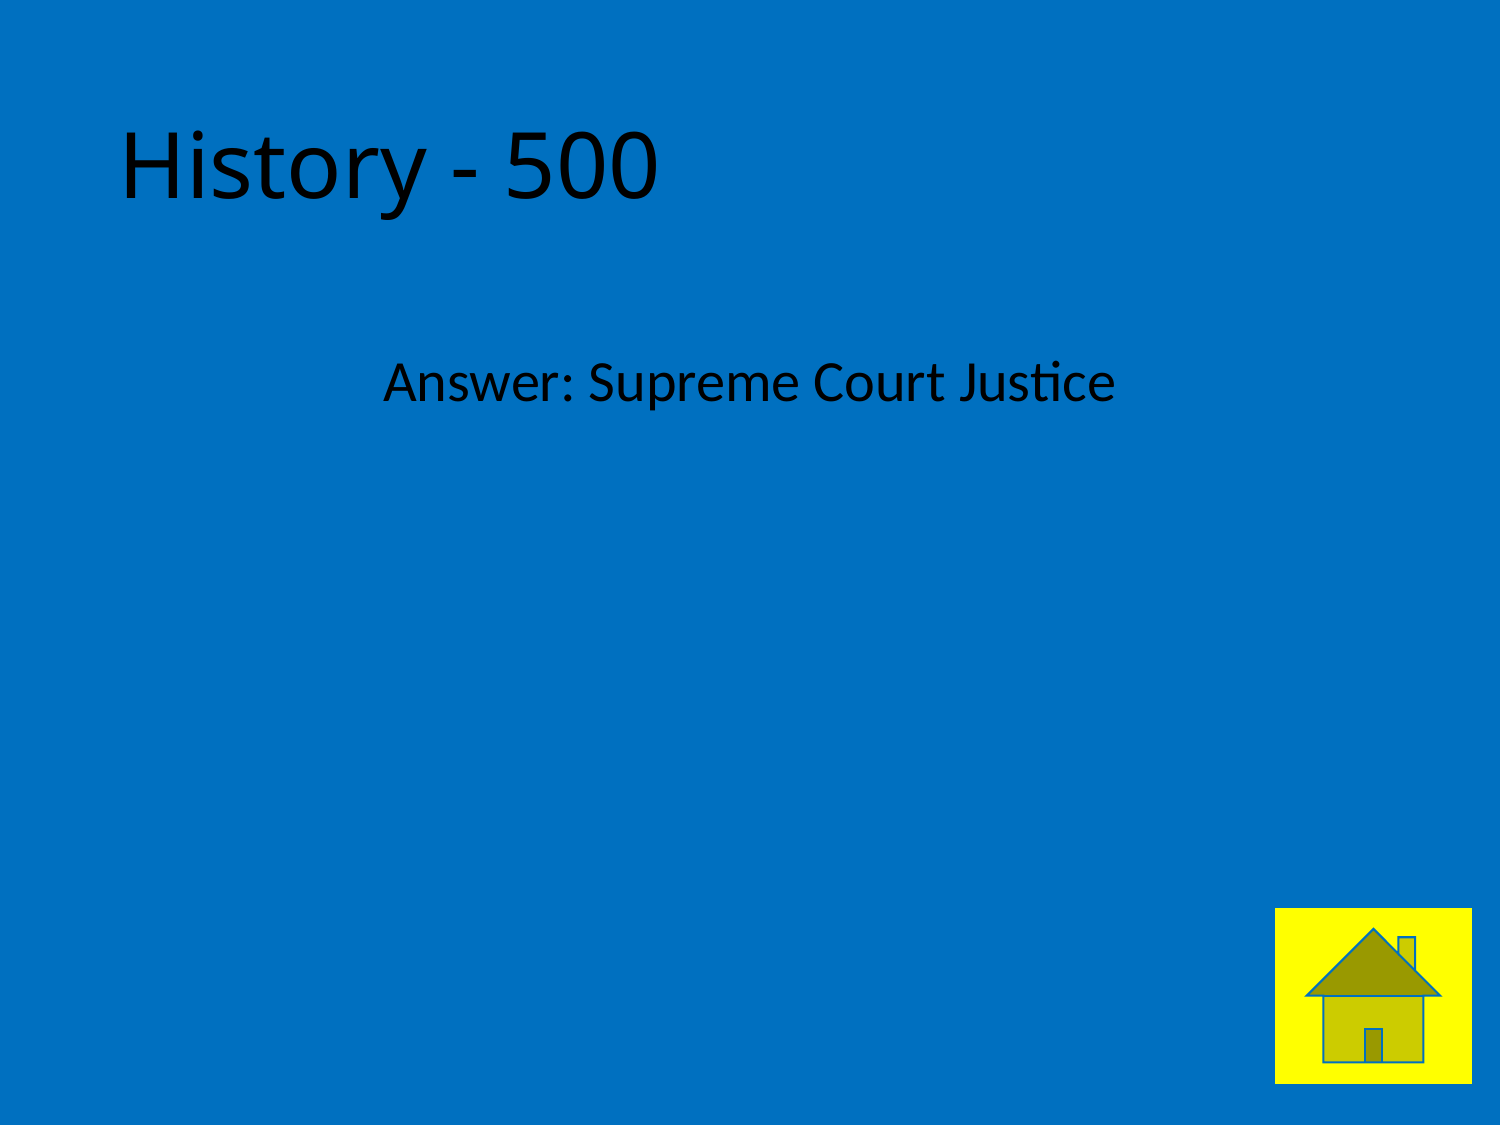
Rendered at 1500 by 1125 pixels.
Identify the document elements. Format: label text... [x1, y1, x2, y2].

list Answer: Supreme Court Justice [103, 343, 1397, 1014]
text_box [1273, 906, 1474, 1086]
title History - 500 [103, 59, 1397, 278]
